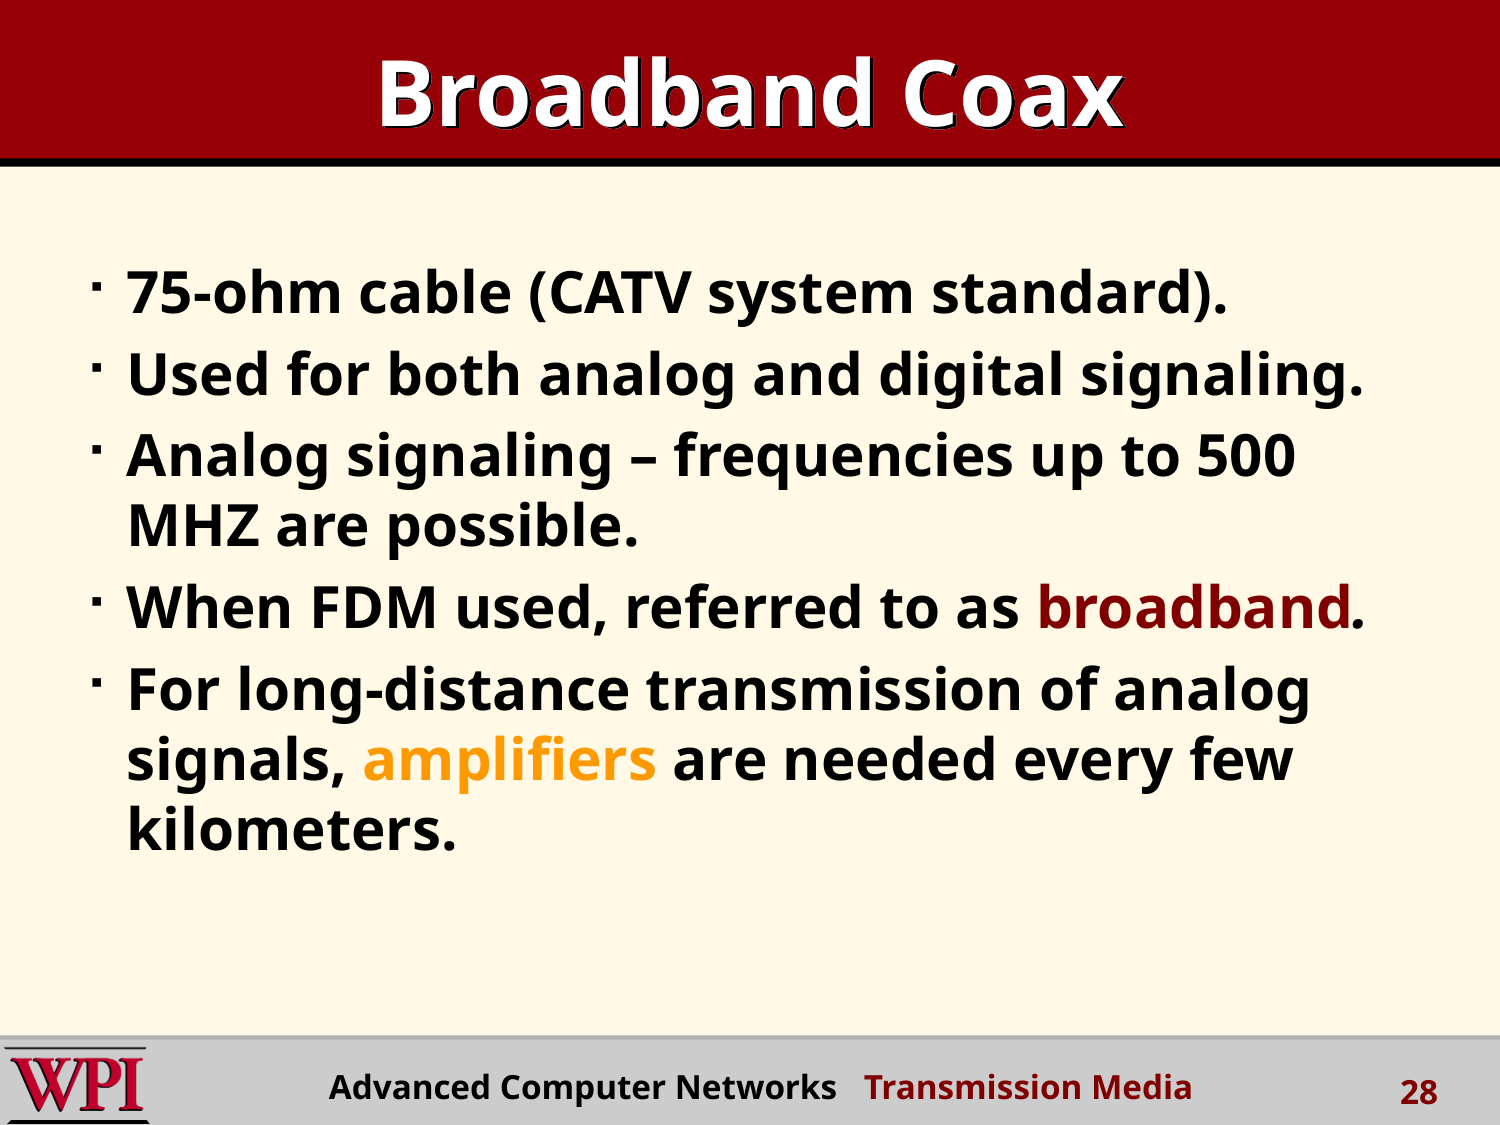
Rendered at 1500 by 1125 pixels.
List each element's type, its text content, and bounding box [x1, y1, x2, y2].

title Broadband Coax [29, 18, 1471, 150]
picture [0, 167, 1500, 1035]
footer Advanced Computer Networks Transmission Media [210, 1058, 1304, 1107]
picture [0, 0, 1500, 158]
picture [0, 1040, 1500, 1125]
slide_number 28 [1344, 1063, 1495, 1102]
list 75-ohm cable (CATV system standard). Used for both analog and digital signaling. Analog signaling – frequencies up to 500 MHZ are possible. When FDM used, referred to as broadband. For long-distance transmission of analog signals, amplifiers are needed every few kilometers. [74, 247, 1426, 985]
